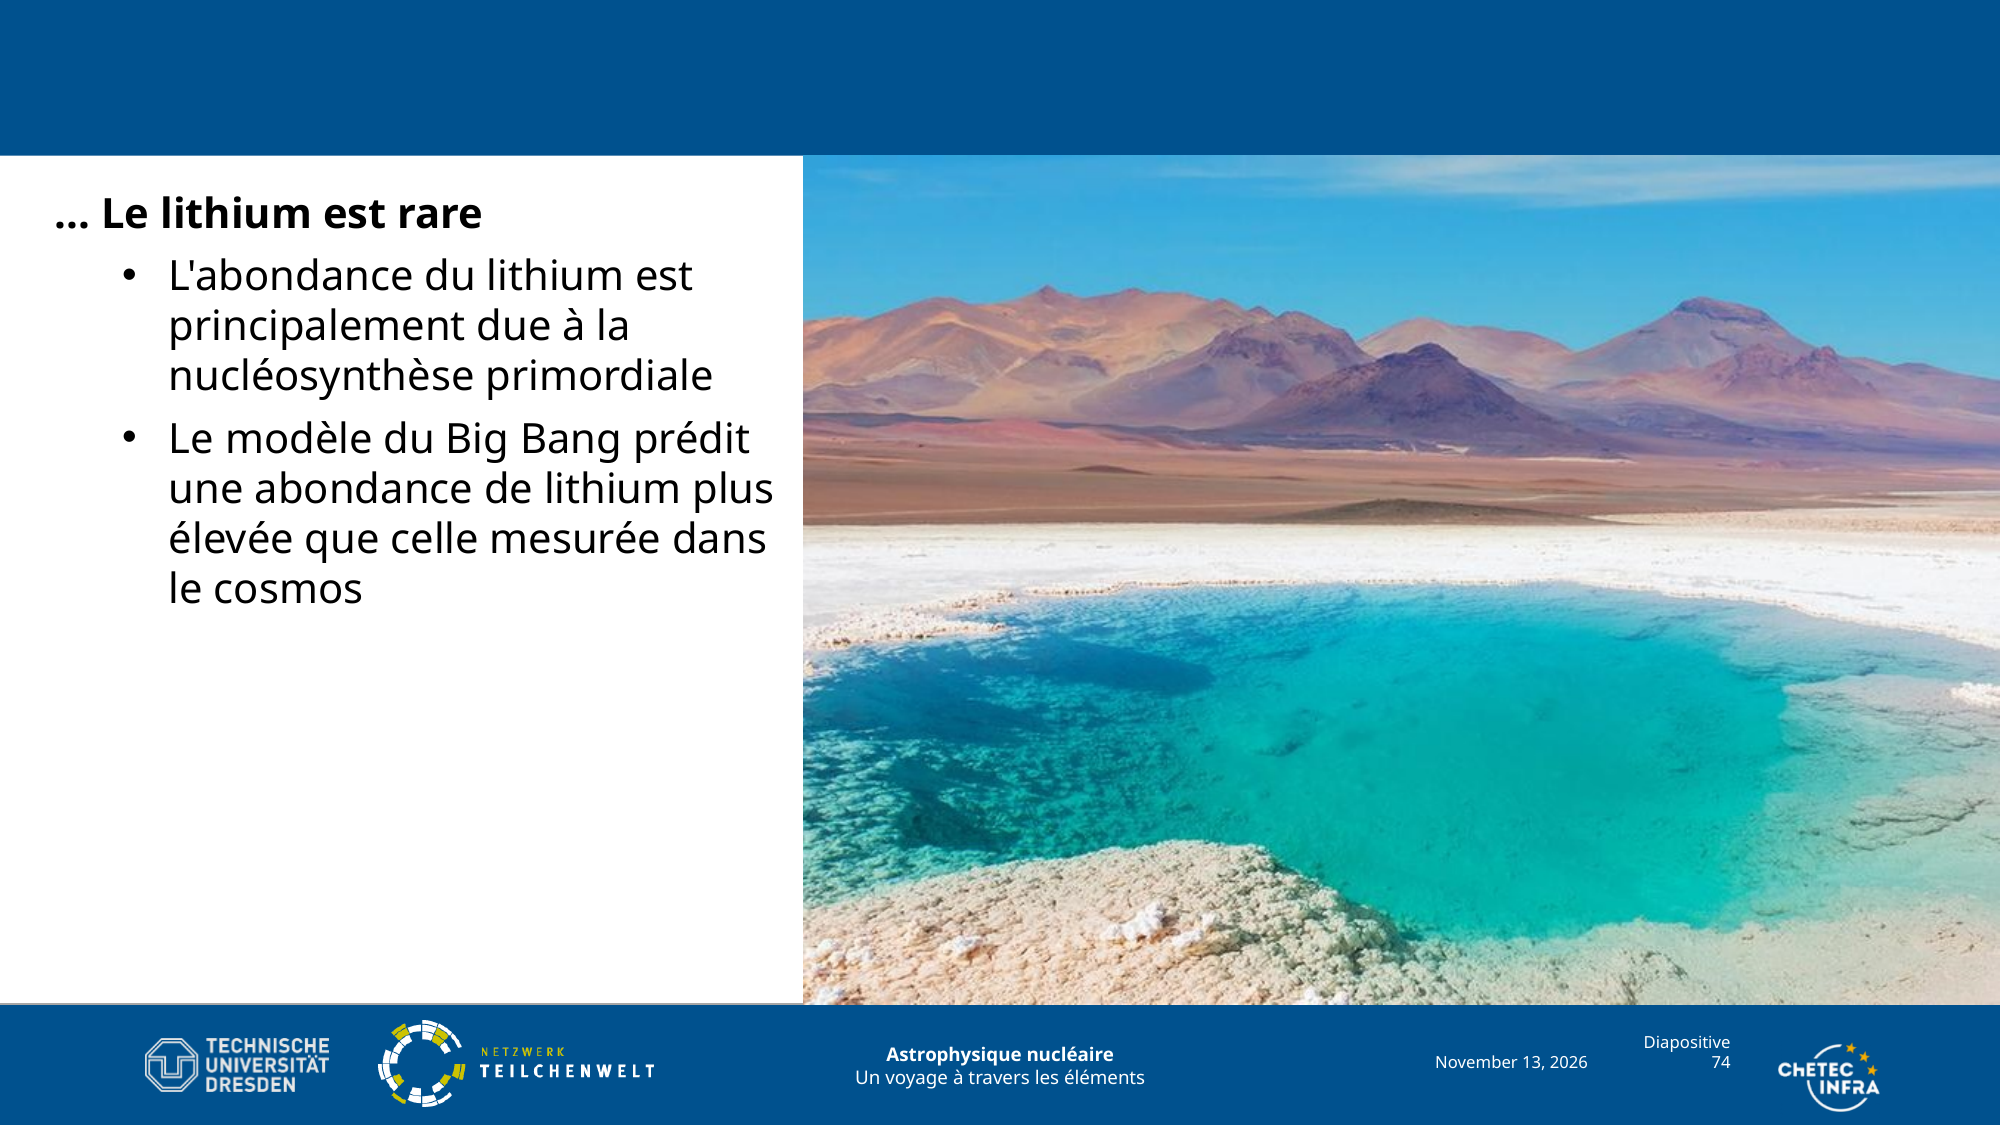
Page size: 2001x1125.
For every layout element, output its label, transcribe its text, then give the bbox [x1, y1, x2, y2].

picture [1778, 1033, 1880, 1121]
picture [803, 155, 2000, 1005]
text_box ... Le lithium est rare L'abondance du lithium est principalement due à la nucléosynthèse primordiale Le modèle du Big Bang prédit une abondance de lithium plus élevée que celle mesurée dans le cosmos [39, 179, 803, 619]
picture [378, 1020, 654, 1107]
